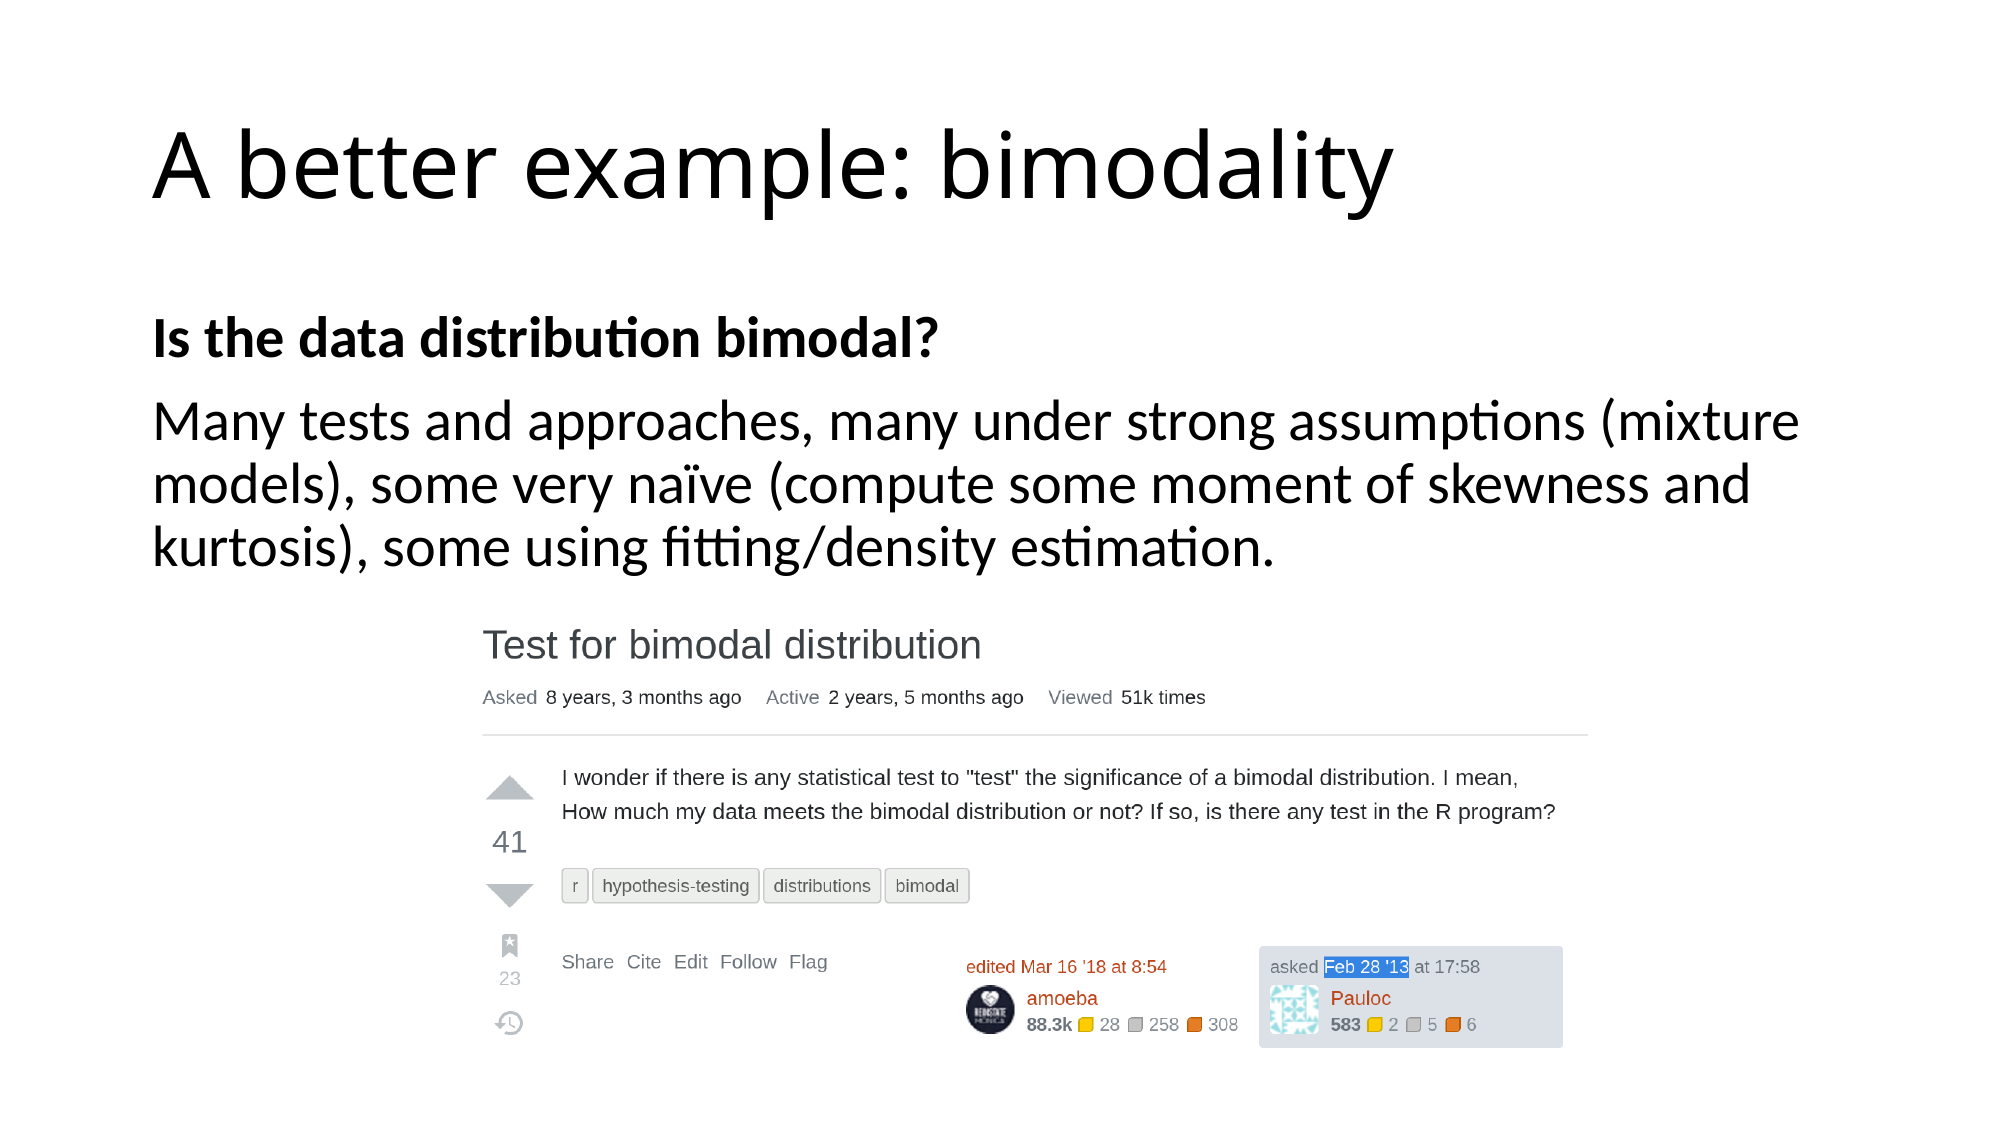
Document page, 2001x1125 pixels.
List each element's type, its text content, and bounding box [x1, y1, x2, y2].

list Is the data distribution bimodal? Many tests and approaches, many under strong assumptions (mixture models), some very naïve (compute some moment of skewness and kurtosis), some using fitting/density estimation. [137, 299, 1863, 1014]
title A better example: bimodality [137, 59, 1863, 278]
picture [457, 615, 1588, 1091]
